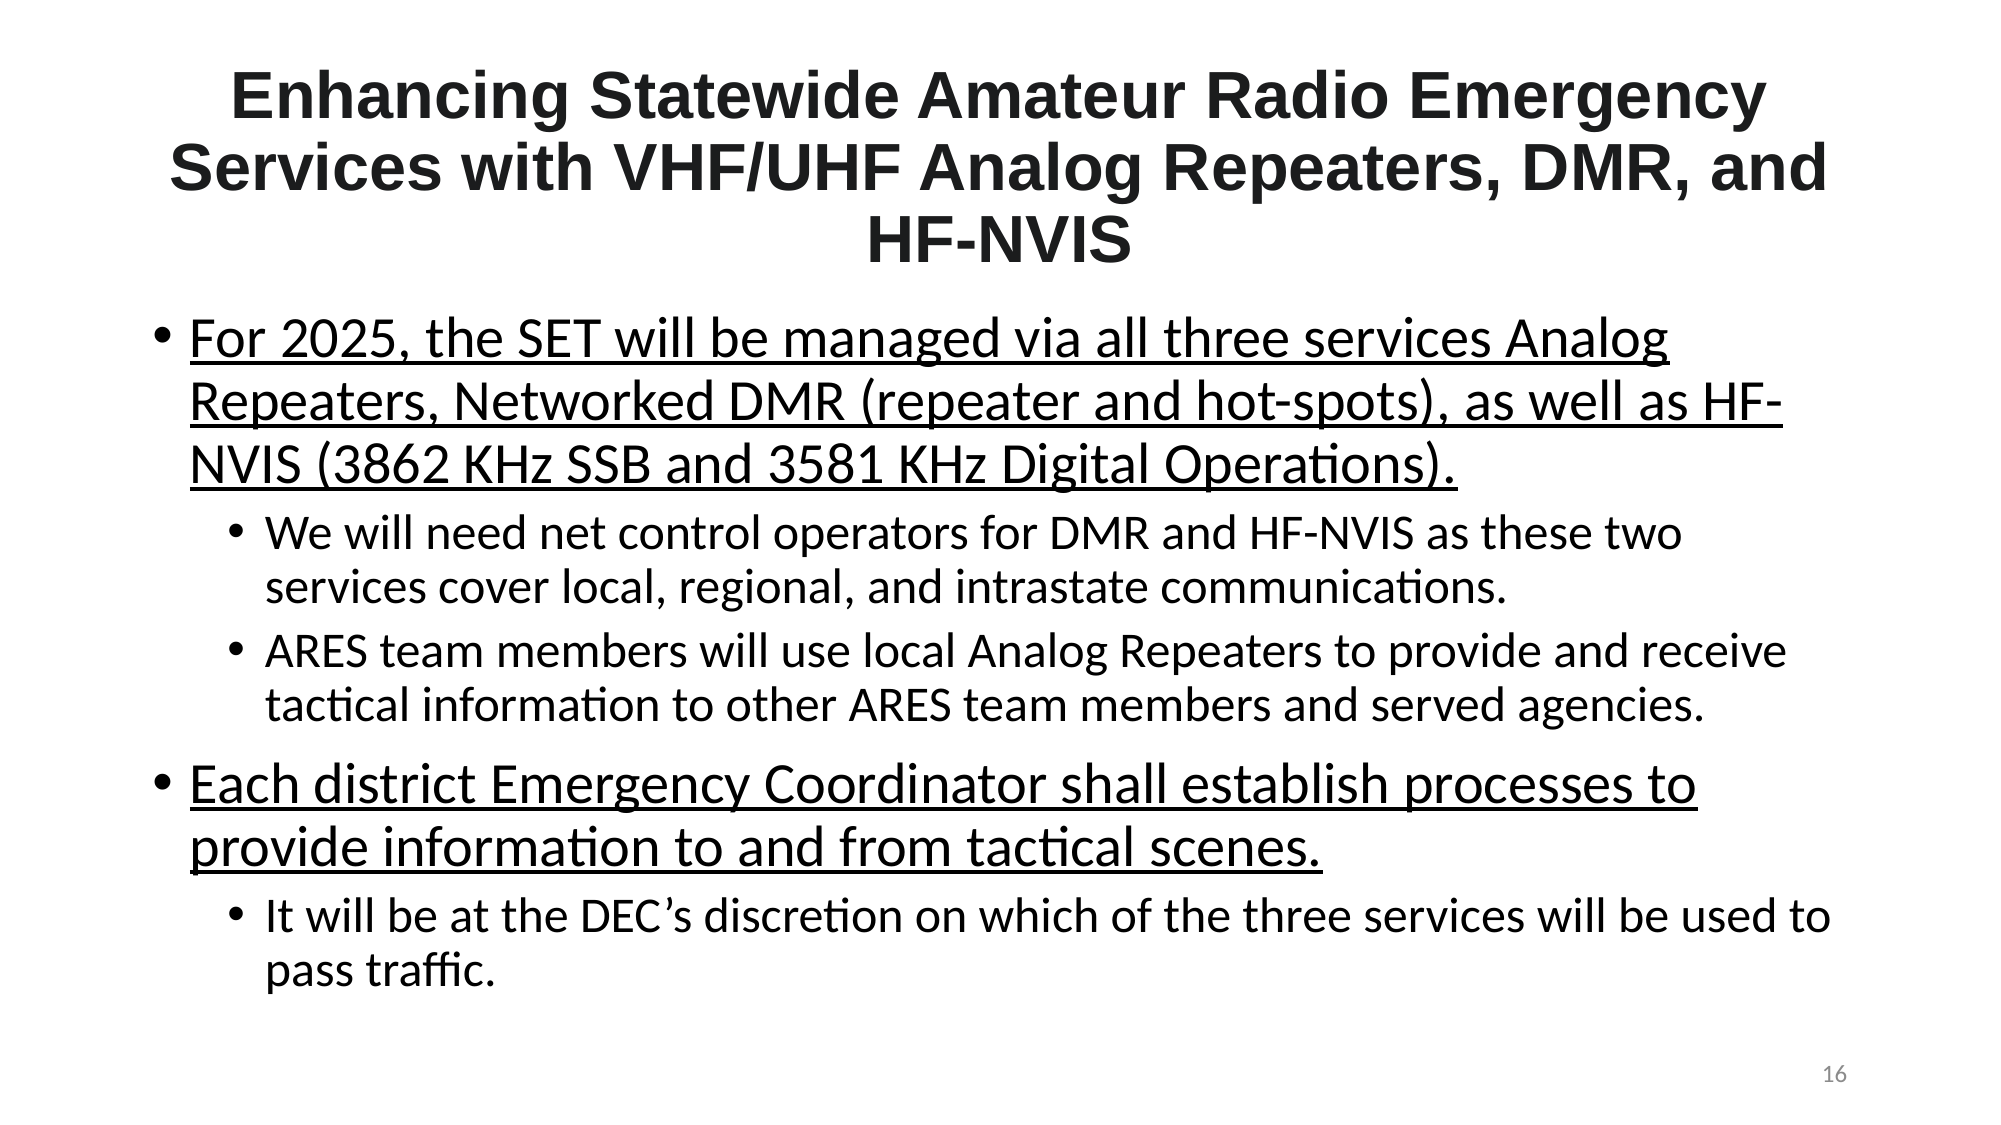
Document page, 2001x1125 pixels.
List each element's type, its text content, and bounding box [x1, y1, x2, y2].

list For 2025, the SET will be managed via all three services Analog Repeaters, Networked DMR (repeater and hot-spots), as well as HF-NVIS (3862 KHz SSB and 3581 KHz Digital Operations). We will need net control operators for DMR and HF-NVIS as these two services cover local, regional, and intrastate communications. ARES team members will use local Analog Repeaters to provide and receive tactical information to other ARES team members and served agencies. Each district Emergency Coordinator shall establish processes to provide information to and from tactical scenes. It will be at the DEC’s discretion on which of the three services will be used to pass traffic. [137, 299, 1863, 1014]
slide_number 16 [1412, 1042, 1863, 1103]
title Enhancing Statewide Amateur Radio Emergency Services with VHF/UHF Analog Repeaters, DMR, and HF-NVIS [137, 59, 1863, 278]
